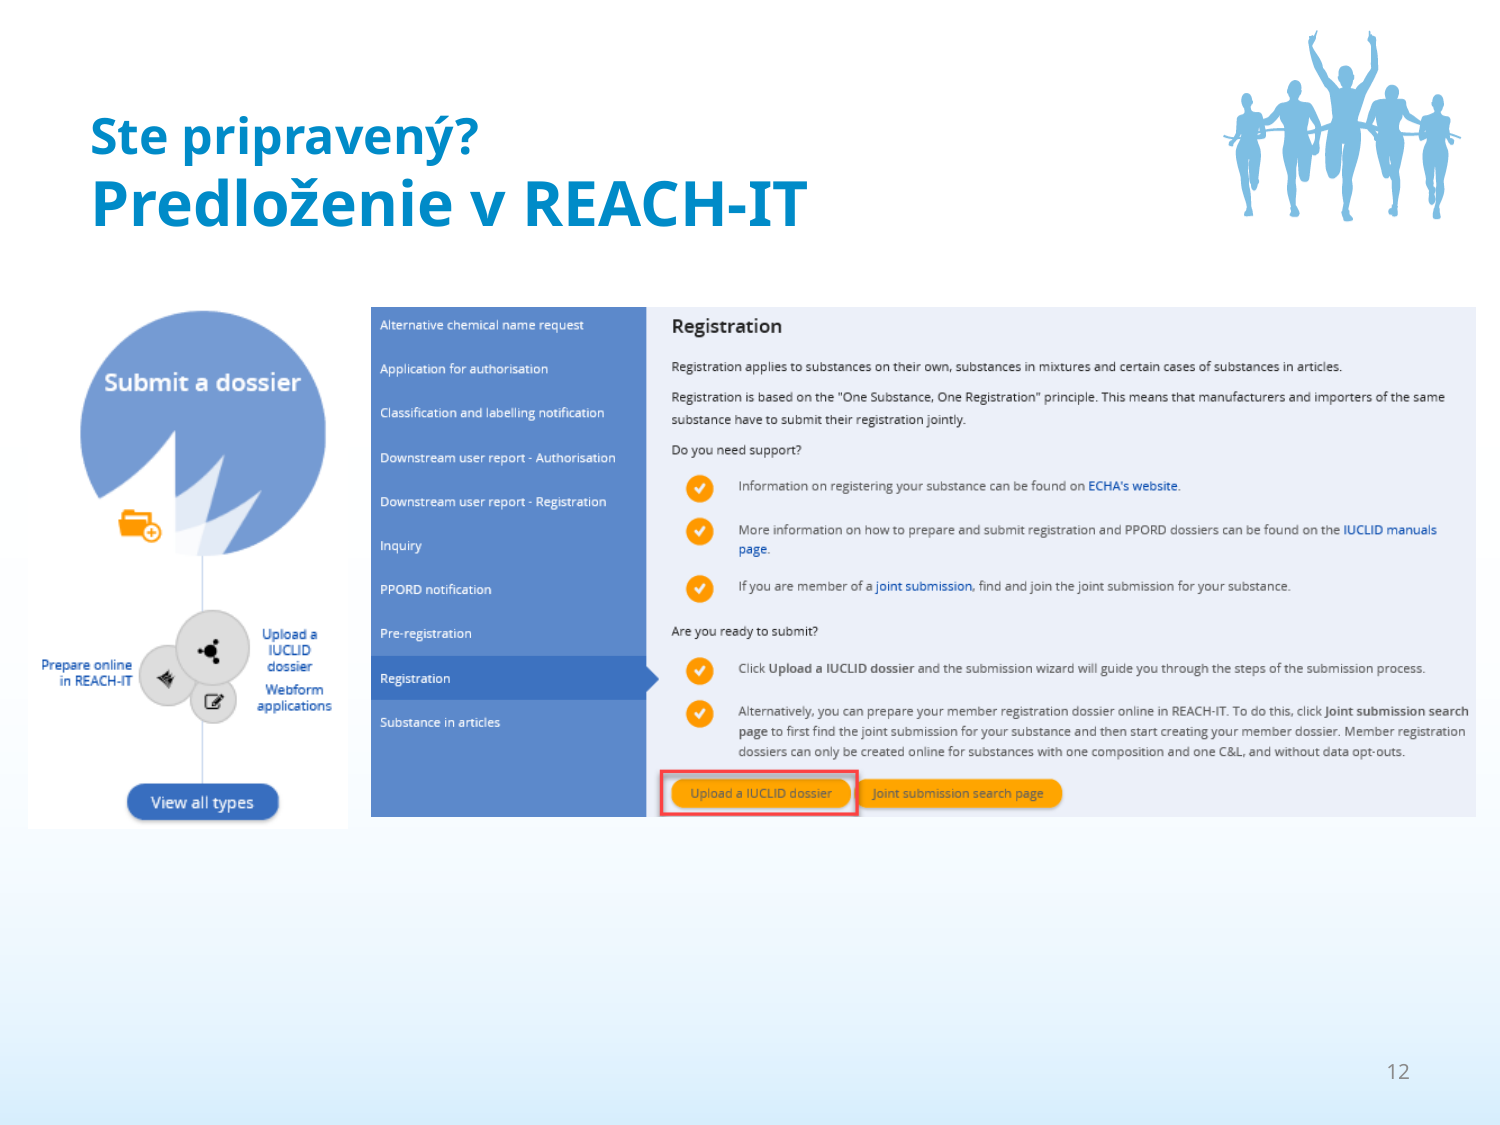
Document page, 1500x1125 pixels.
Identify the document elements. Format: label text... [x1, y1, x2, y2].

picture [0, 0, 1500, 1125]
slide_number 12 [1074, 1042, 1425, 1103]
title Ste pripravený? Predloženie v REACH-IT [75, 78, 1211, 266]
list [353, 300, 1425, 492]
